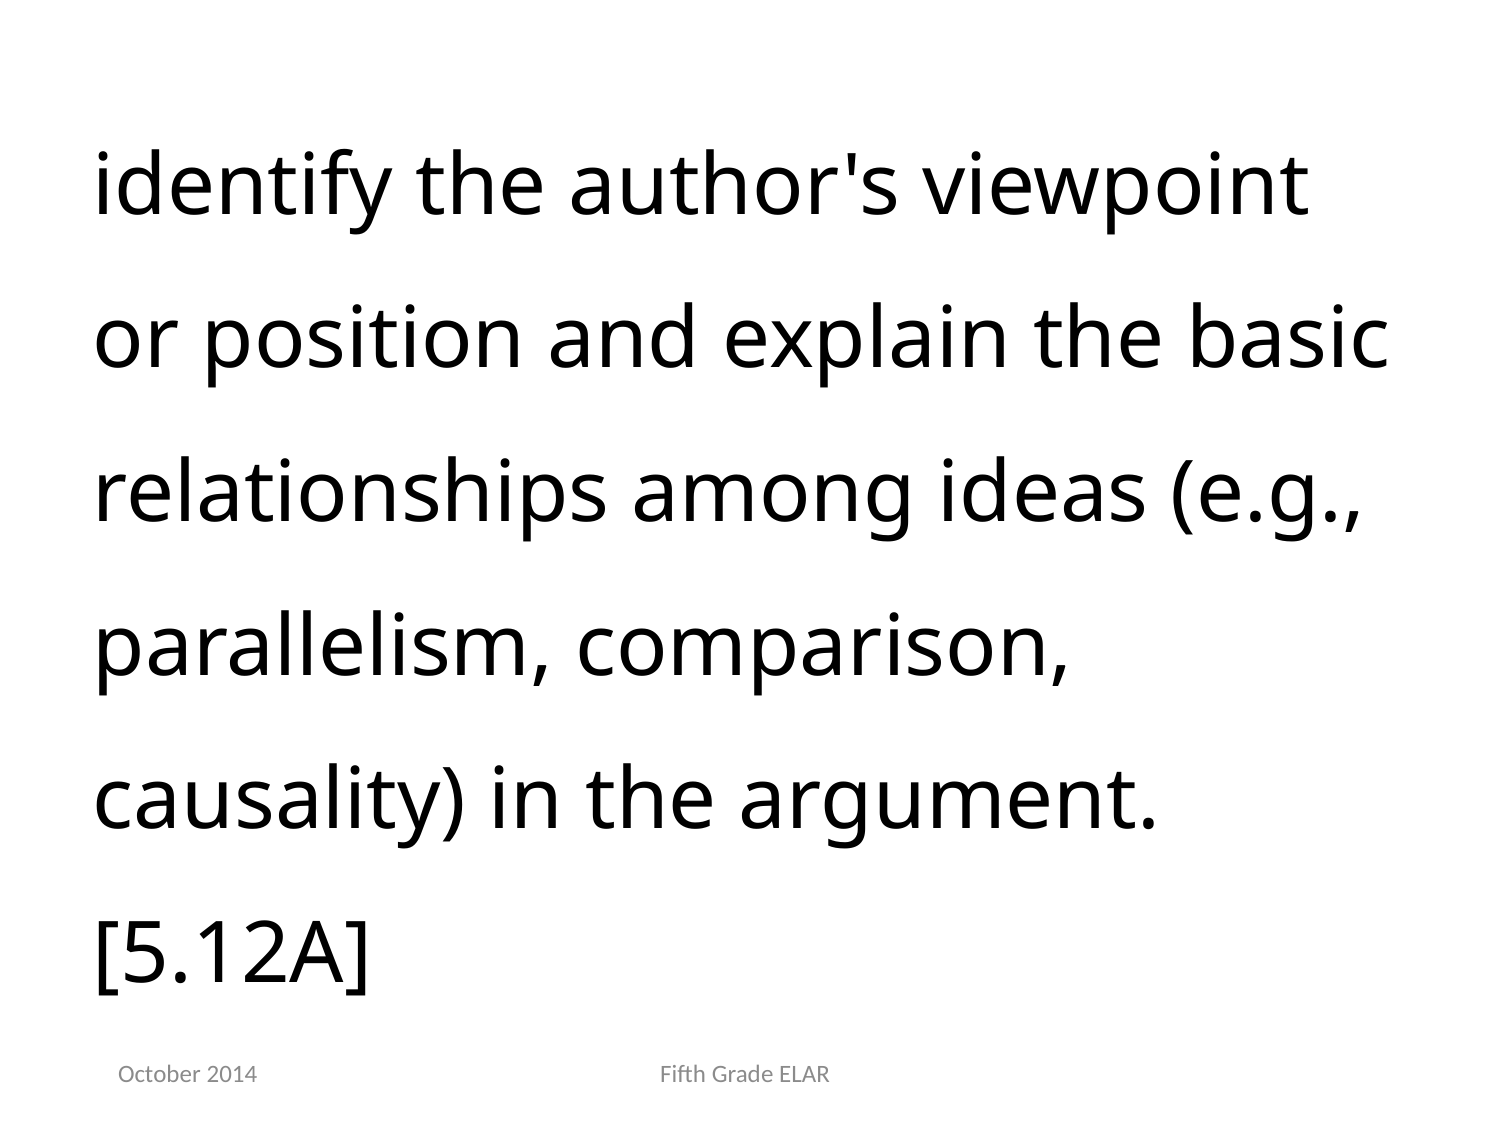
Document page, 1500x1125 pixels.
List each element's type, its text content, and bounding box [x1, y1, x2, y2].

subtitle identify the author's viewpoint or position and explain the basic relationships among ideas (e.g., parallelism, comparison, causality) in the argument.[5.12A] [78, 70, 1429, 1014]
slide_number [103, 1042, 441, 1103]
footer Fifth Grade ELAR [492, 1042, 999, 1103]
